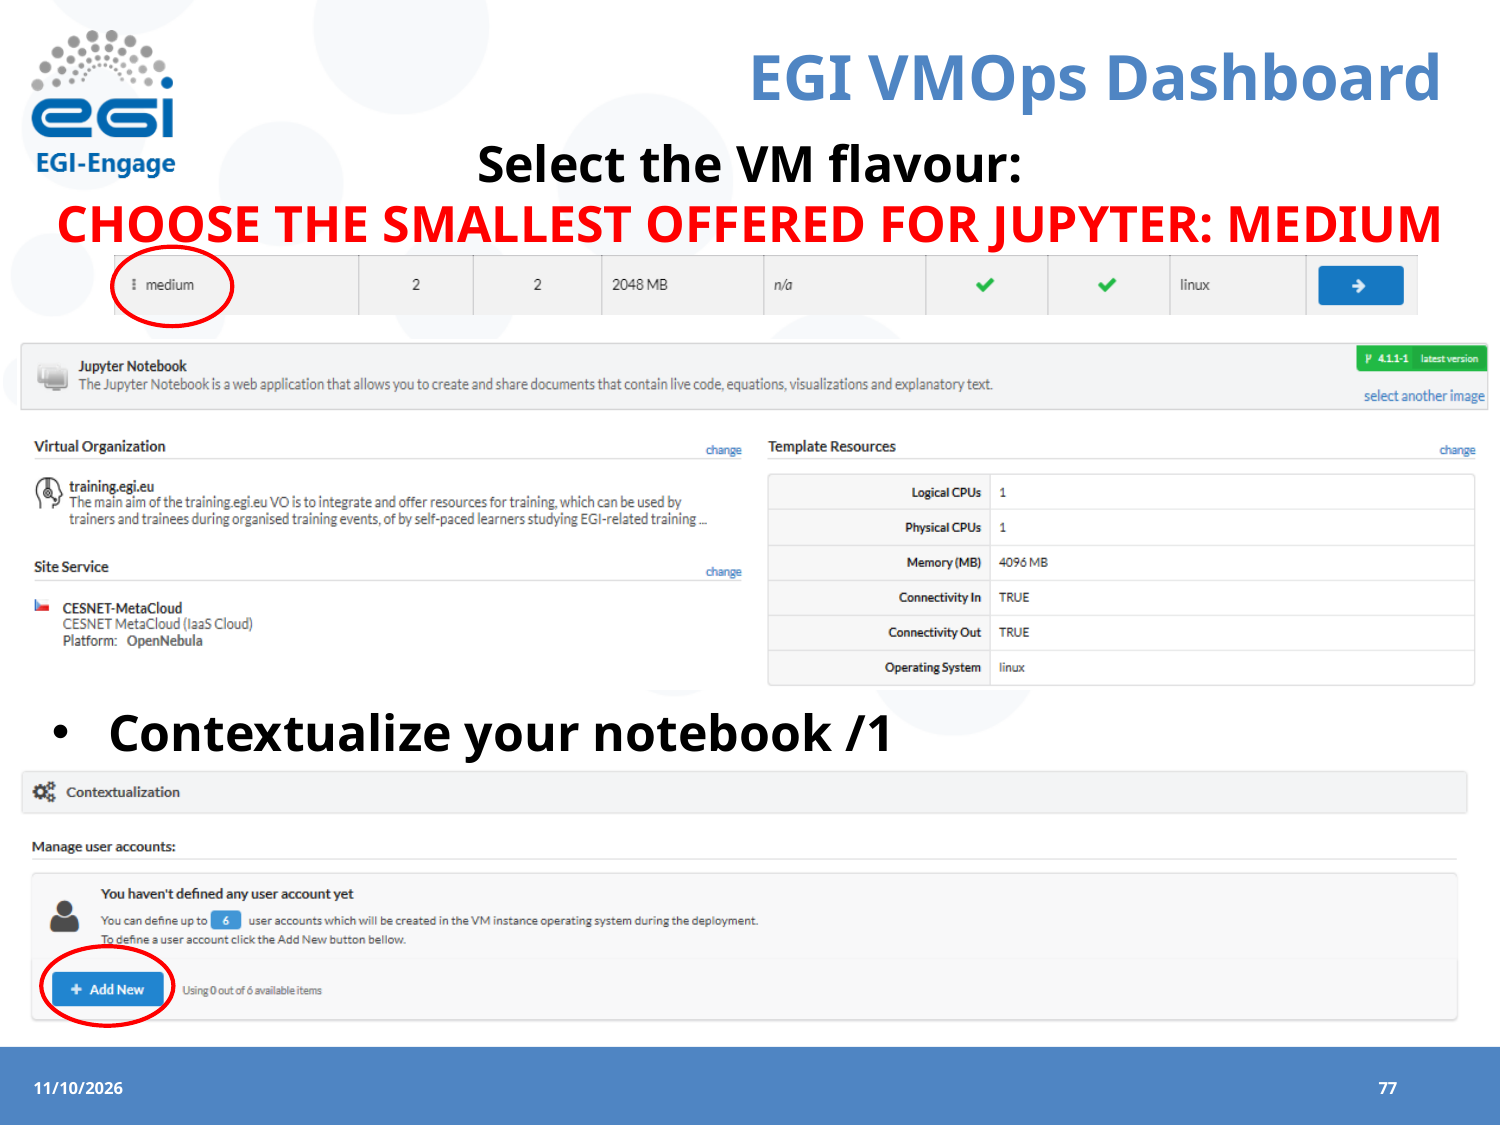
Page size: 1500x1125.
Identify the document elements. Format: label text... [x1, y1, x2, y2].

text_box Contextualize your notebook /1 [37, 697, 1467, 763]
picture [3, 0, 1492, 1024]
text_box [141, 323, 203, 329]
text_box EGI VMOps Dashboard [253, 30, 1459, 125]
text_box [134, 244, 210, 253]
text_box Select the VM flavour: CHOOSE THE SMALLEST OFFERED FOR JUPYTER: MEDIUM [8, 125, 1492, 232]
